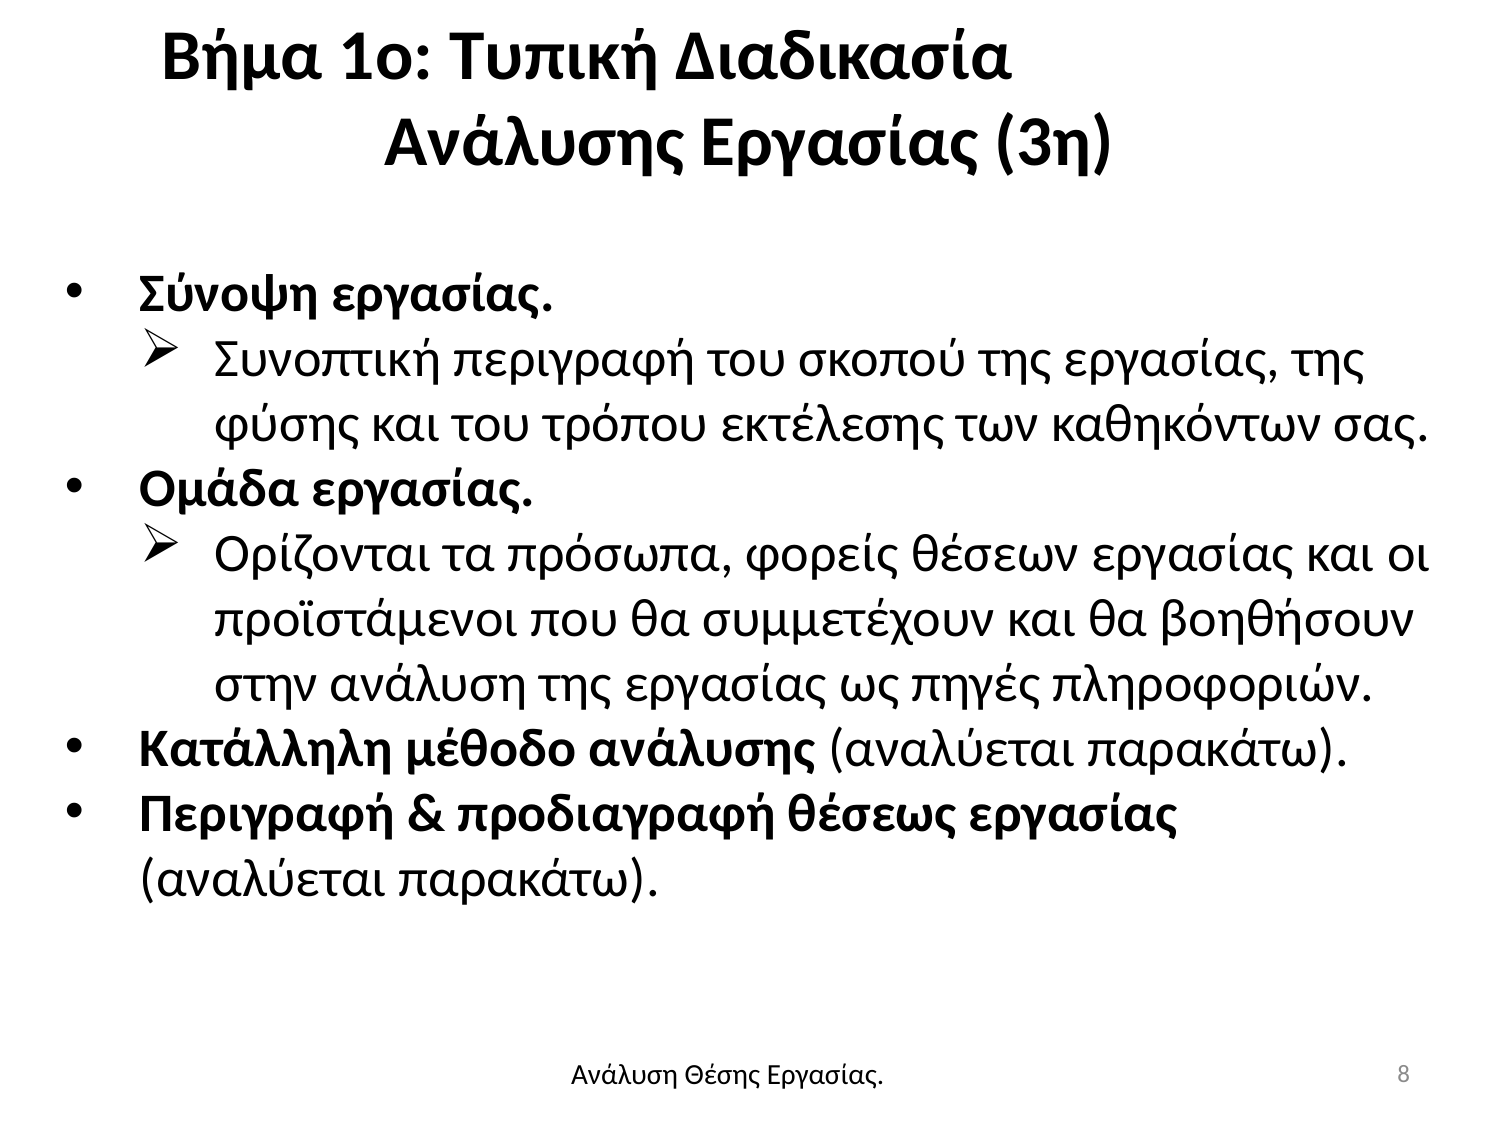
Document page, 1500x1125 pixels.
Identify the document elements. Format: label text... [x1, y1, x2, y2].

slide_number 8 [1074, 1042, 1425, 1103]
text_box Σύνοψη εργασίας. Συνοπτική περιγραφή του σκοπού της εργασίας, της φύσης και του τρόπου εκτέλεσης των καθηκόντων σας. Ομάδα εργασίας. Ορίζονται τα πρόσωπα, φορείς θέσεων εργασίας και οι προϊστάμενοι που θα συμμετέχουν και θα βοηθήσουν στην ανάλυση της εργασίας ως πηγές πληροφοριών. Κατάλληλη μέθοδο ανάλυσης (αναλύεται παρακάτω). Περιγραφή & προδιαγραφή θέσεως εργασίας (αναλύεται παρακάτω). [49, 249, 1475, 915]
title Βήμα 1ο: Τυπική Διαδικασία Ανάλυσης Εργασίας (3η) [75, 0, 1425, 188]
